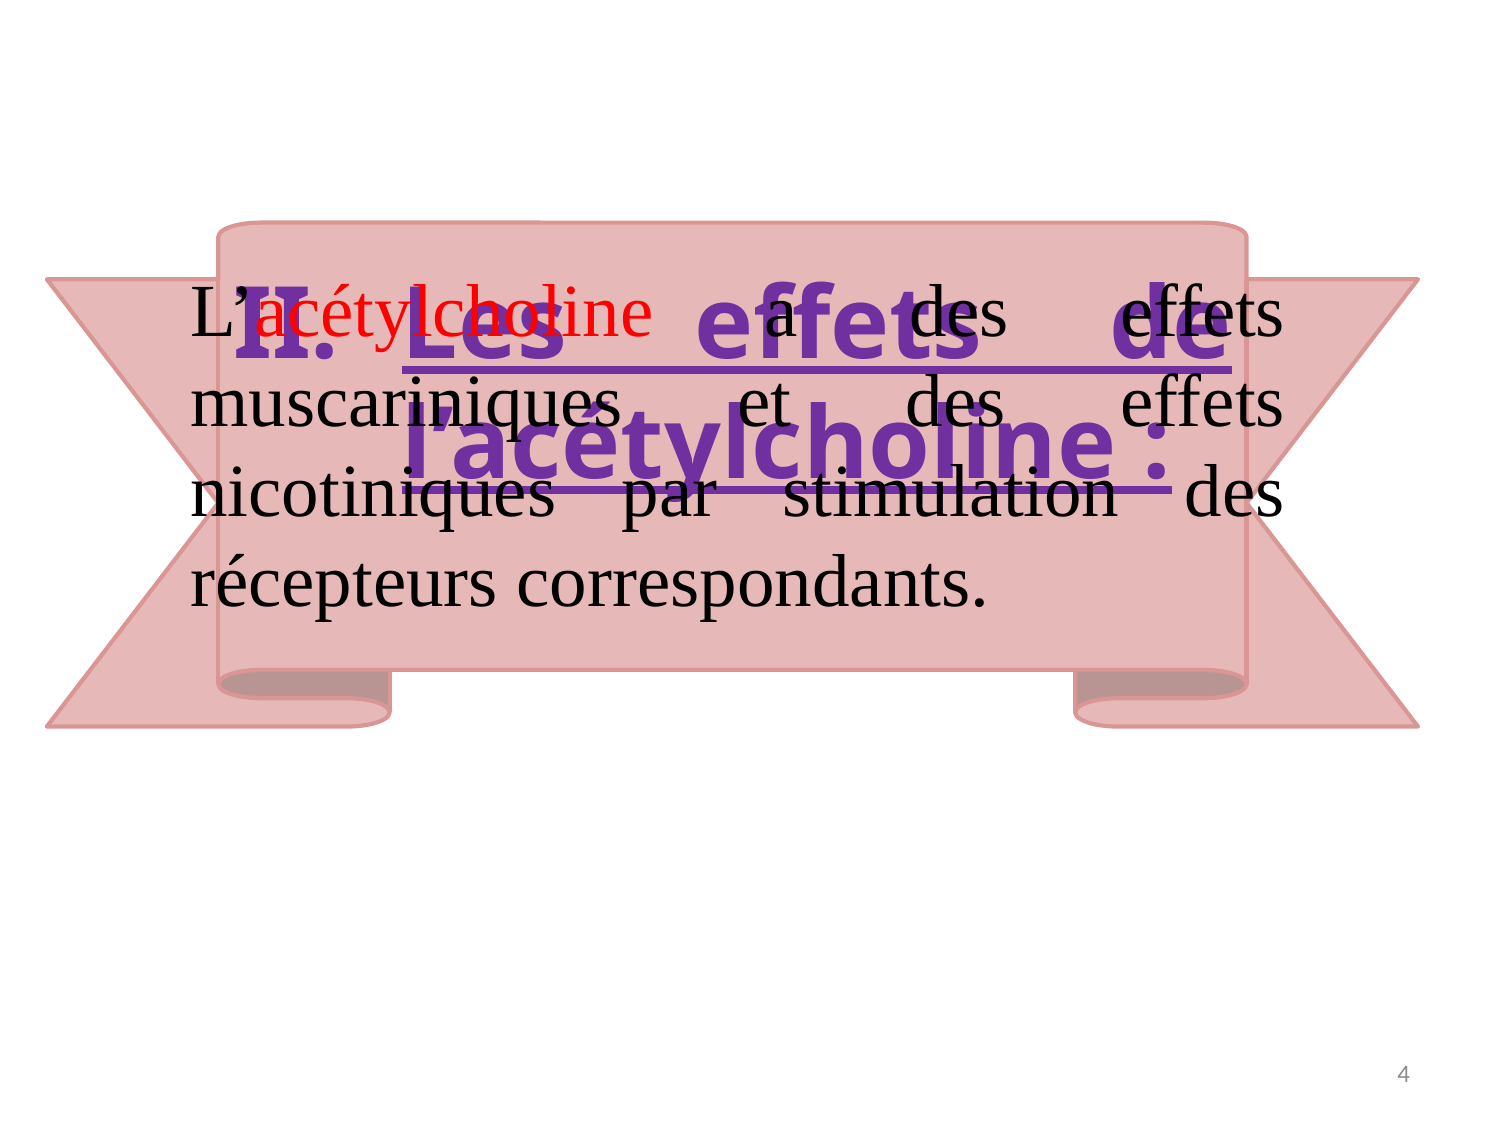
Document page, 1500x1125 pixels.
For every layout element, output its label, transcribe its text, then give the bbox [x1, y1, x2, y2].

text_box Les effets de l’acétylcholine : [45, 555, 1420, 729]
text_box Les effets de l’acétylcholine : [45, 277, 175, 450]
text_box Les effets de l’acétylcholine : [1301, 277, 1420, 436]
slide_number 4 [1074, 1042, 1425, 1103]
text_box L’acétylcholine a des effets muscariniques et des effets nicotiniques par stimulation des récepteurs correspondants. [175, 254, 1301, 629]
text_box Les effets de l’acétylcholine : [216, 220, 1249, 254]
